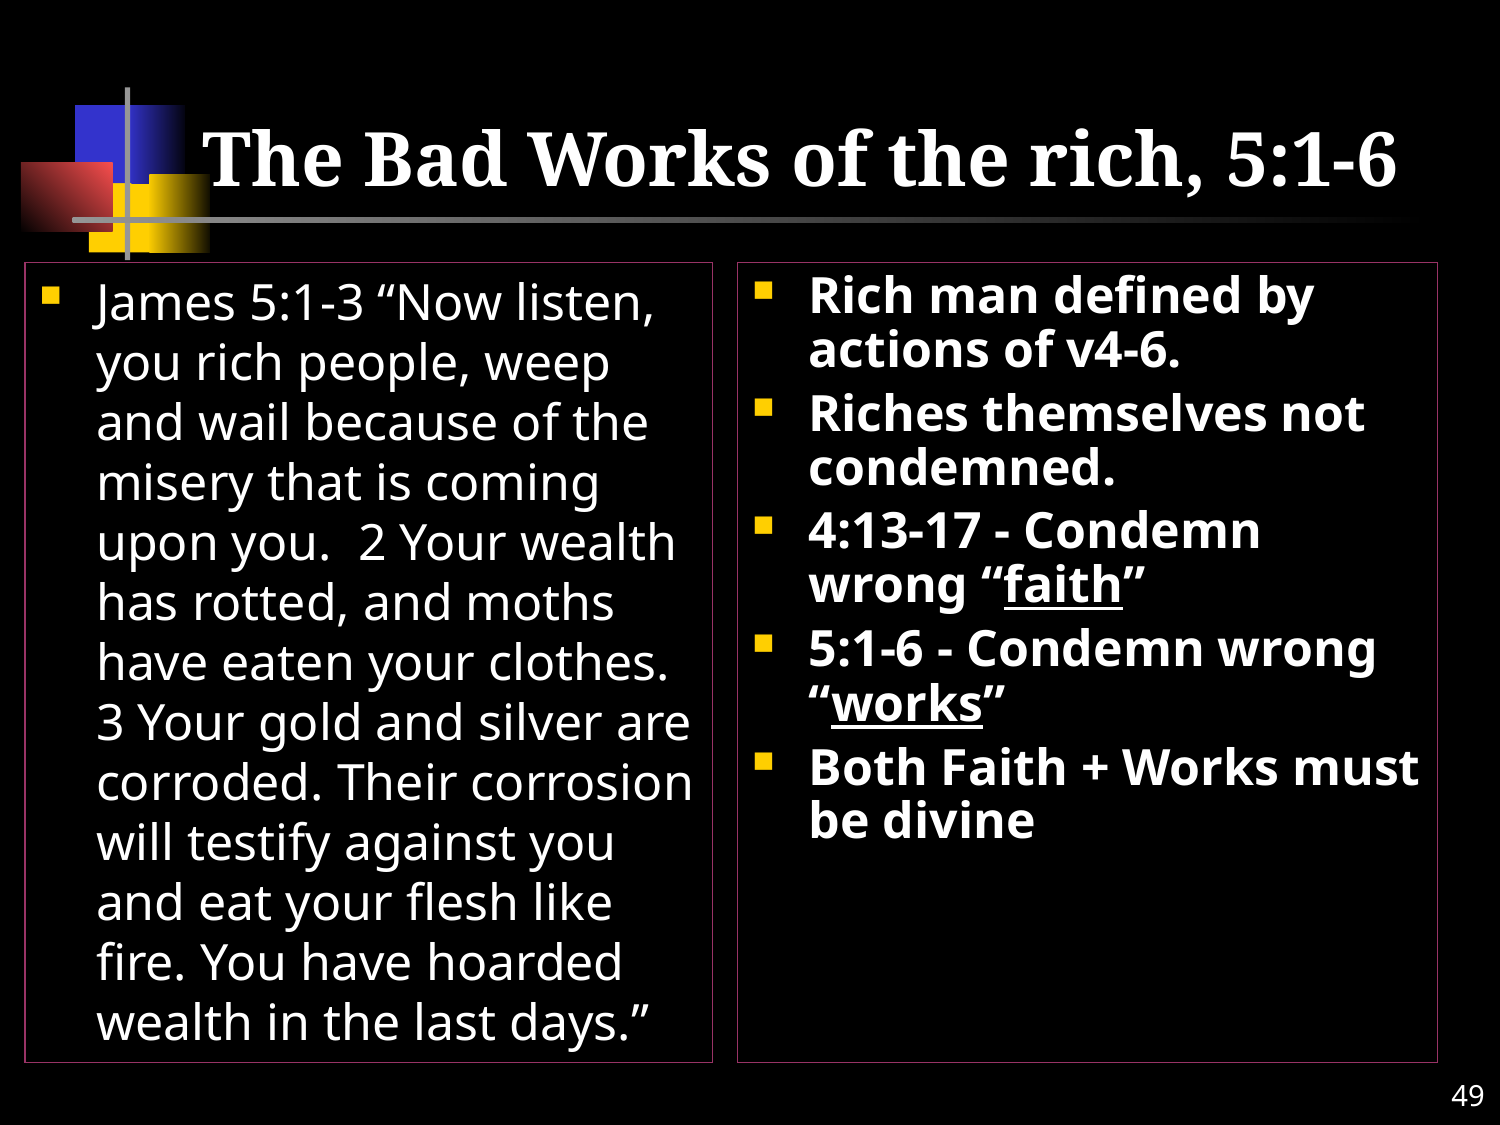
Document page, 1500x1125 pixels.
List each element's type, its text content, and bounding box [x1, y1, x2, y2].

text_box James 5:1-3 “Now listen, you rich people, weep and wail because of the misery that is coming upon you. 2 Your wealth has rotted, and moths have eaten your clothes. 3 Your gold and silver are corroded. Their corrosion will testify against you and eat your flesh like fire. You have hoarded wealth in the last days.” [24, 262, 713, 1063]
list Rich man defined by actions of v4-6. Riches themselves not condemned. 4:13-17 - Condemn wrong “faith” 5:1-6 - Condemn wrong “works” Both Faith + Works must be divine [737, 262, 1438, 1063]
title The Bad Works of the rich, 5:1-6 [187, 24, 1466, 213]
slide_number 49 [1337, 1050, 1500, 1125]
